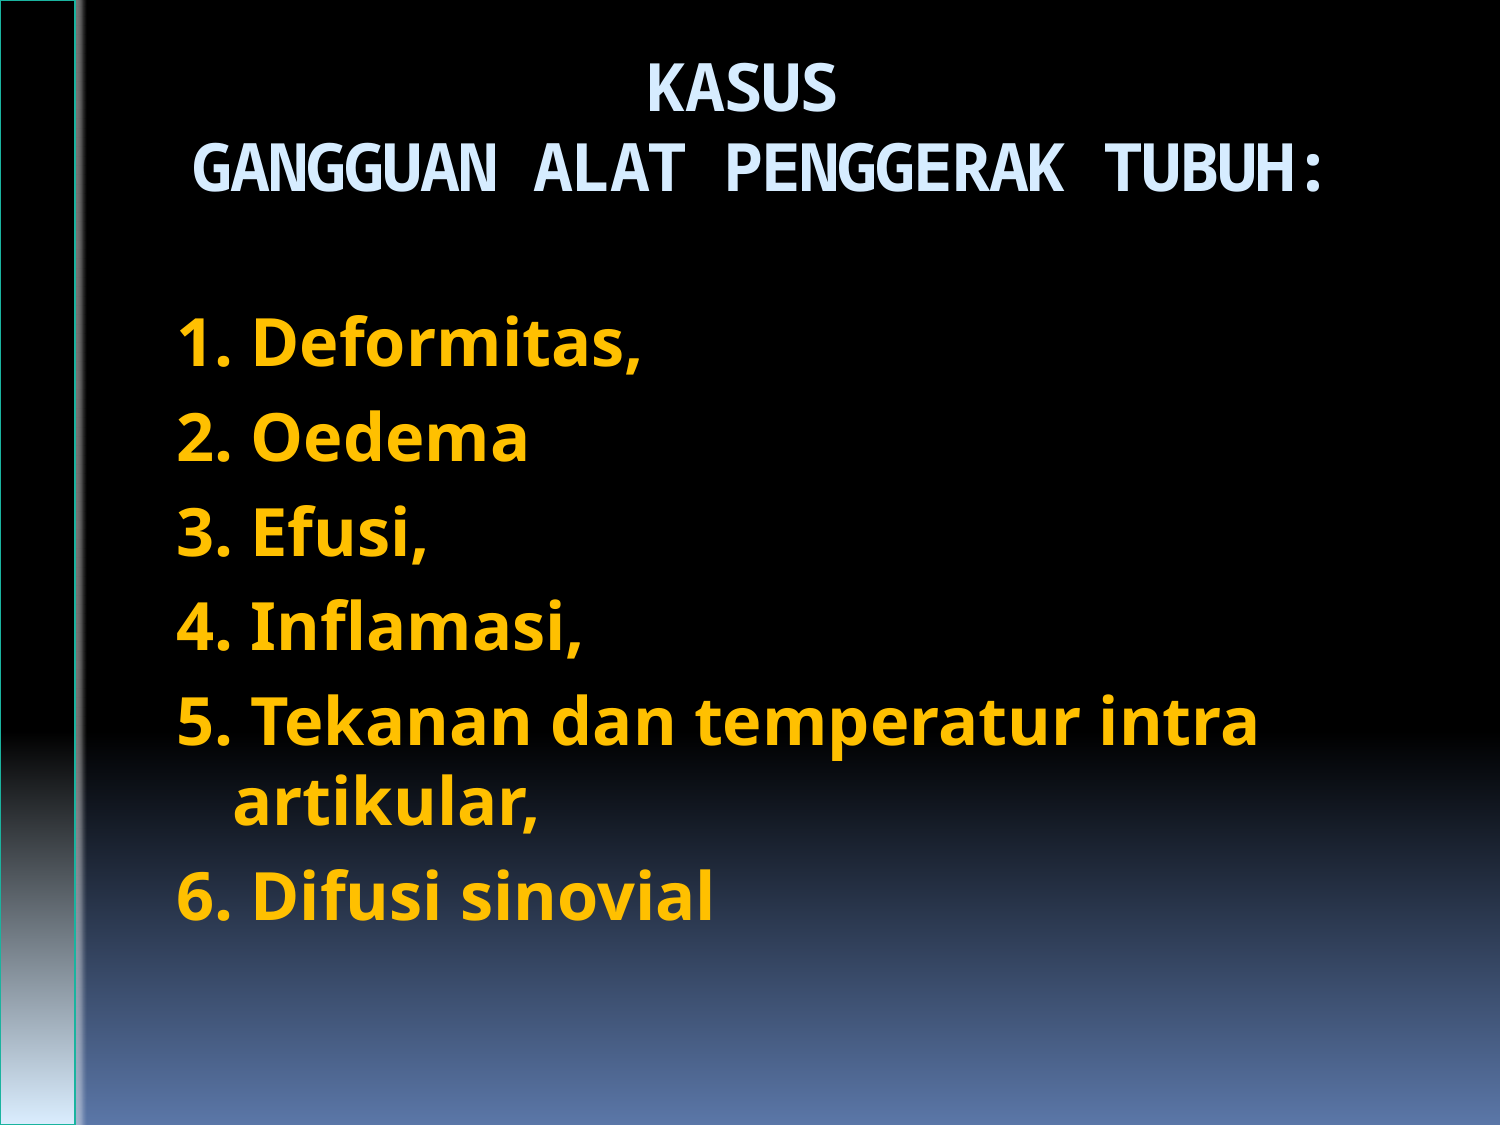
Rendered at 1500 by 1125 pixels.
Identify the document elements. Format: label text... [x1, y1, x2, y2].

text_box [0, 0, 76, 1125]
title KASUS GANGGUAN ALAT PENGGERAK TUBUH: [125, 37, 1400, 188]
list 1. Deformitas, 2. Oedema 3. Efusi, 4. Inflamasi, 5. Tekanan dan temperatur intra artikular, 6. Difusi sinovial [150, 292, 1425, 1043]
